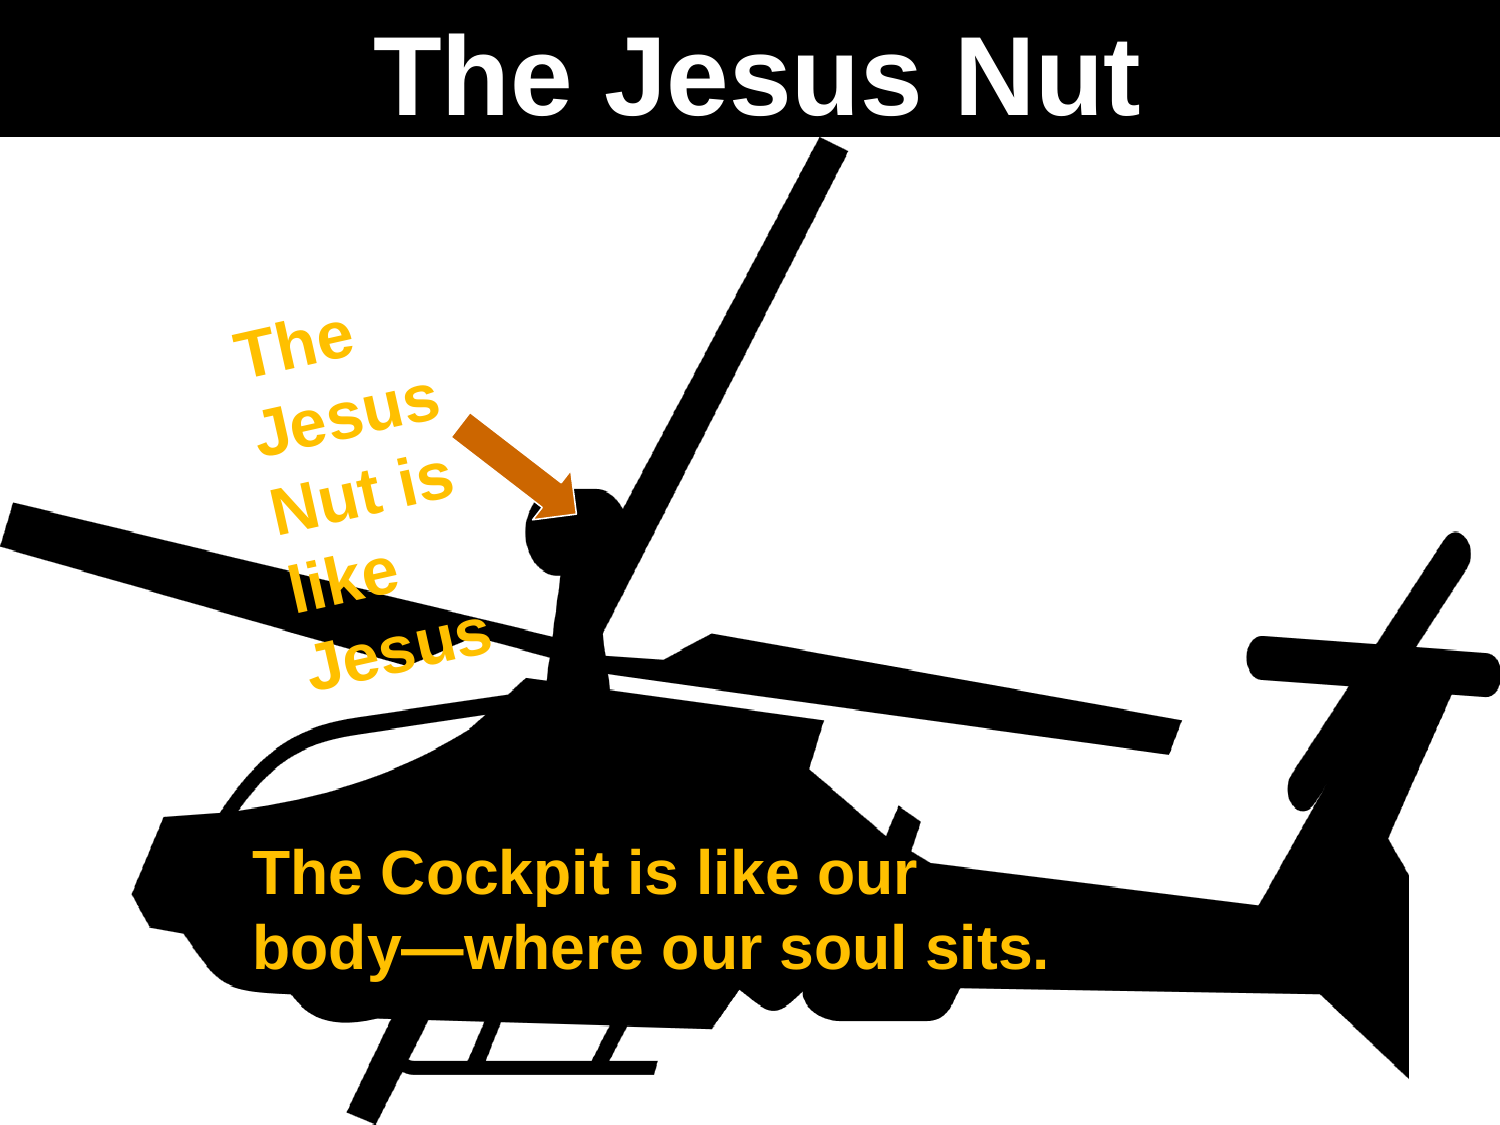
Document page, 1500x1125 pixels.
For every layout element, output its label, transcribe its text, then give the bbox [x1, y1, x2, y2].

title The Jesus Nut [0, 0, 1500, 137]
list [0, 137, 1500, 1125]
